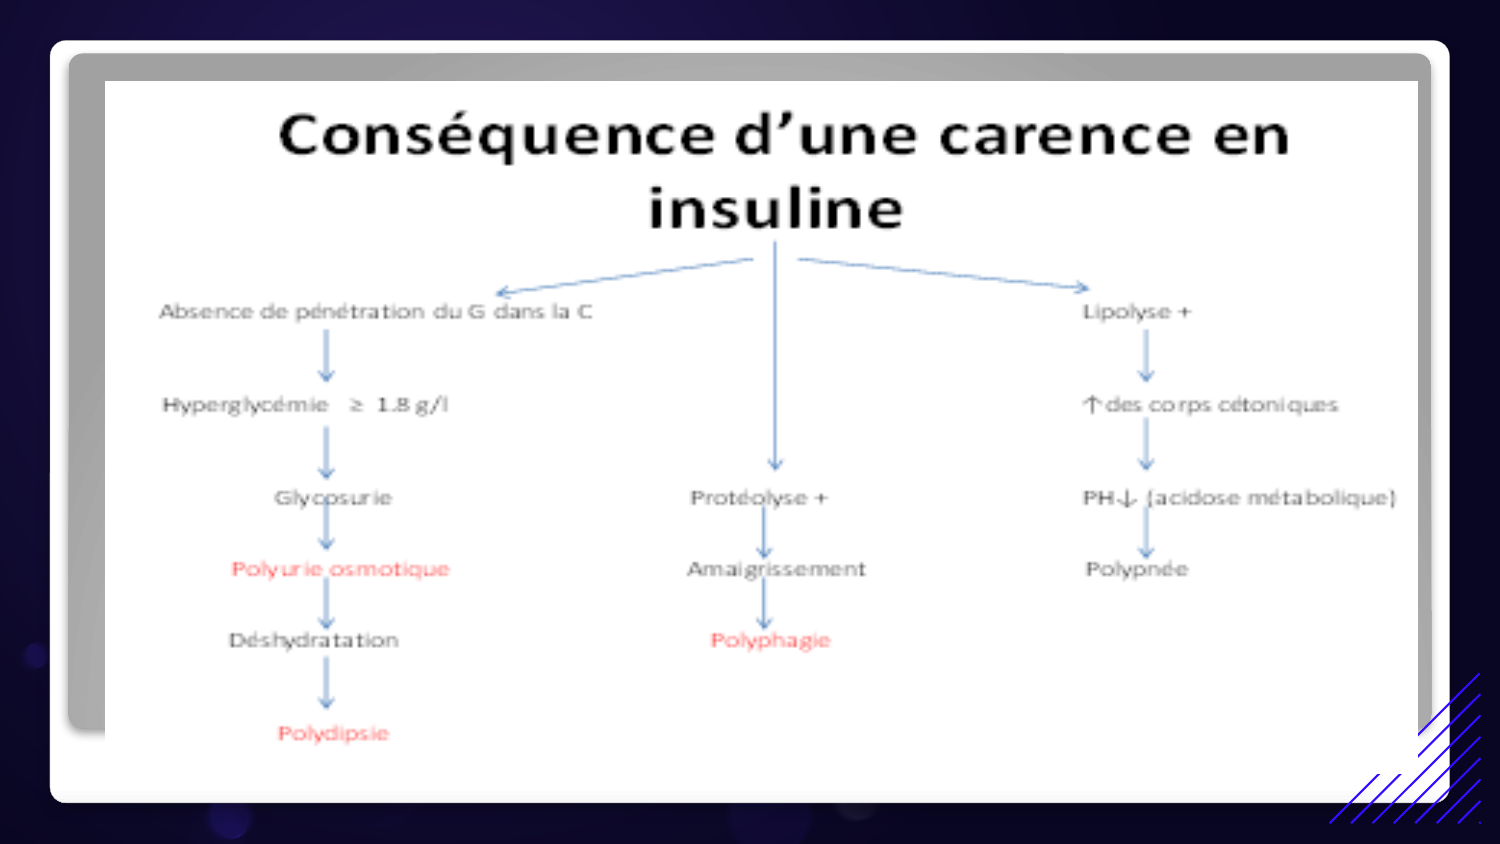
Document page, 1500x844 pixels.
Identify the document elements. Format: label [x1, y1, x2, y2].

picture [0, 0, 1500, 844]
text_box [1329, 673, 1481, 824]
list [105, 81, 1419, 774]
